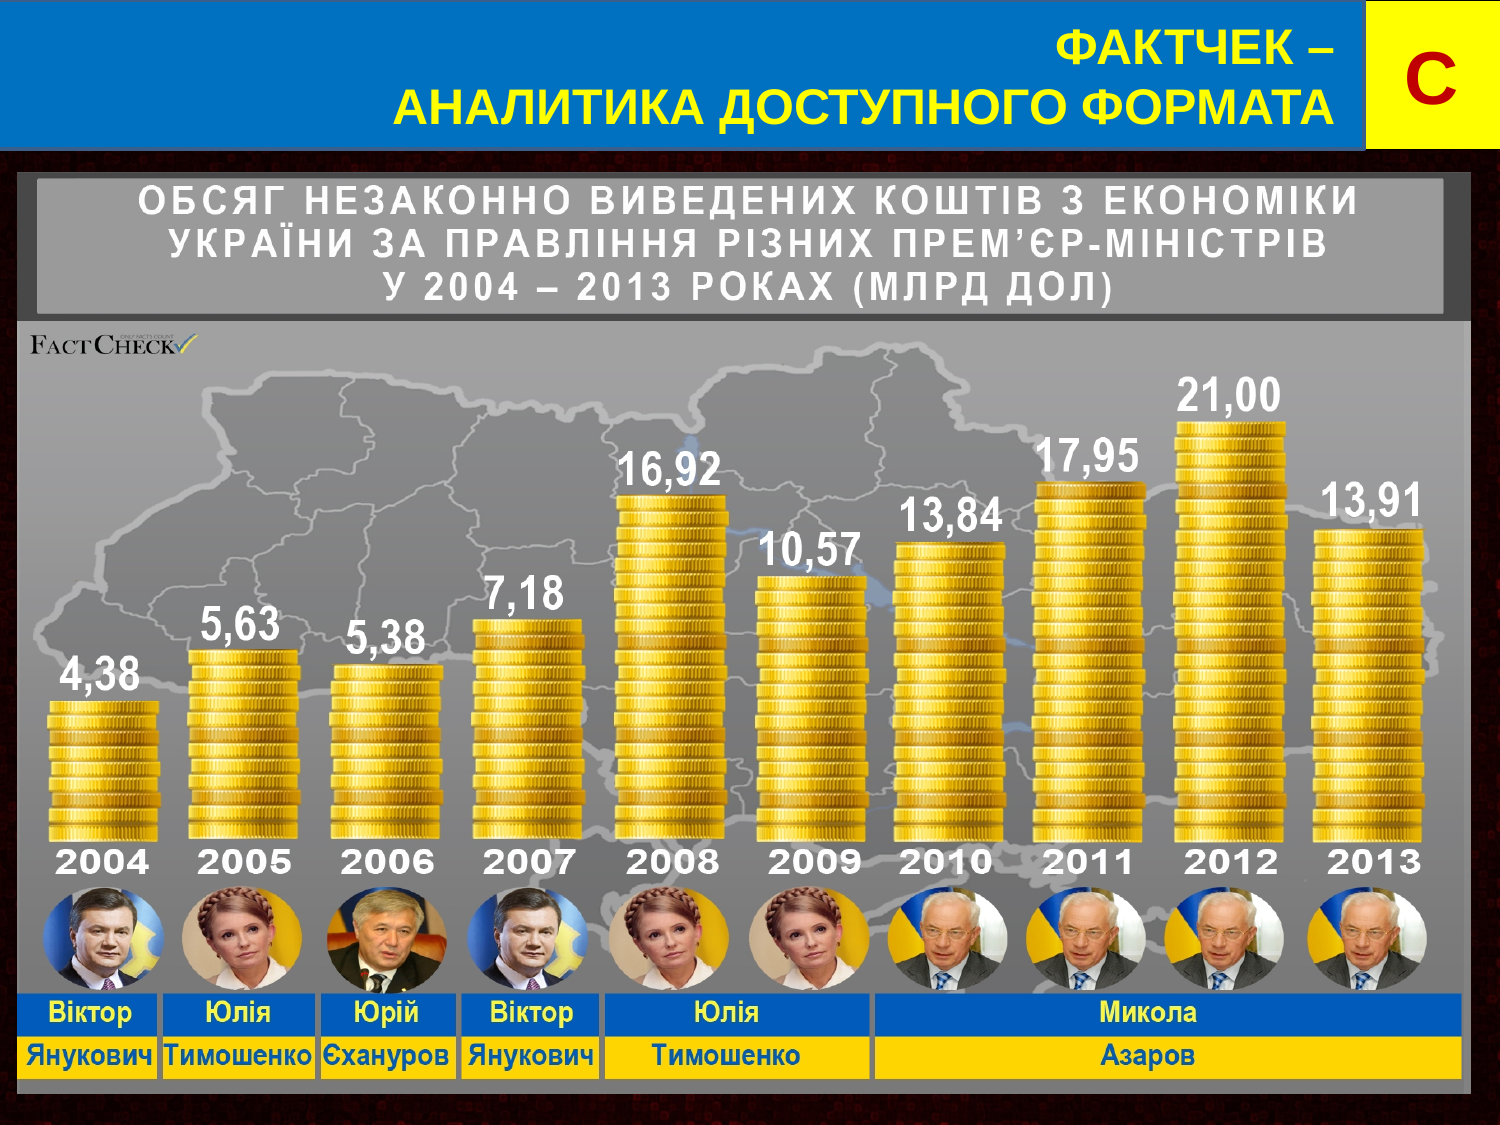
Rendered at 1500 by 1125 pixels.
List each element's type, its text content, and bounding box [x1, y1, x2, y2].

picture [0, 92, 1500, 1125]
title С [1366, 0, 1500, 92]
text_box ФАКТЧЕК – АНАЛИТИКА ДОСТУПНОГО ФОРМАТА [0, 0, 1366, 92]
